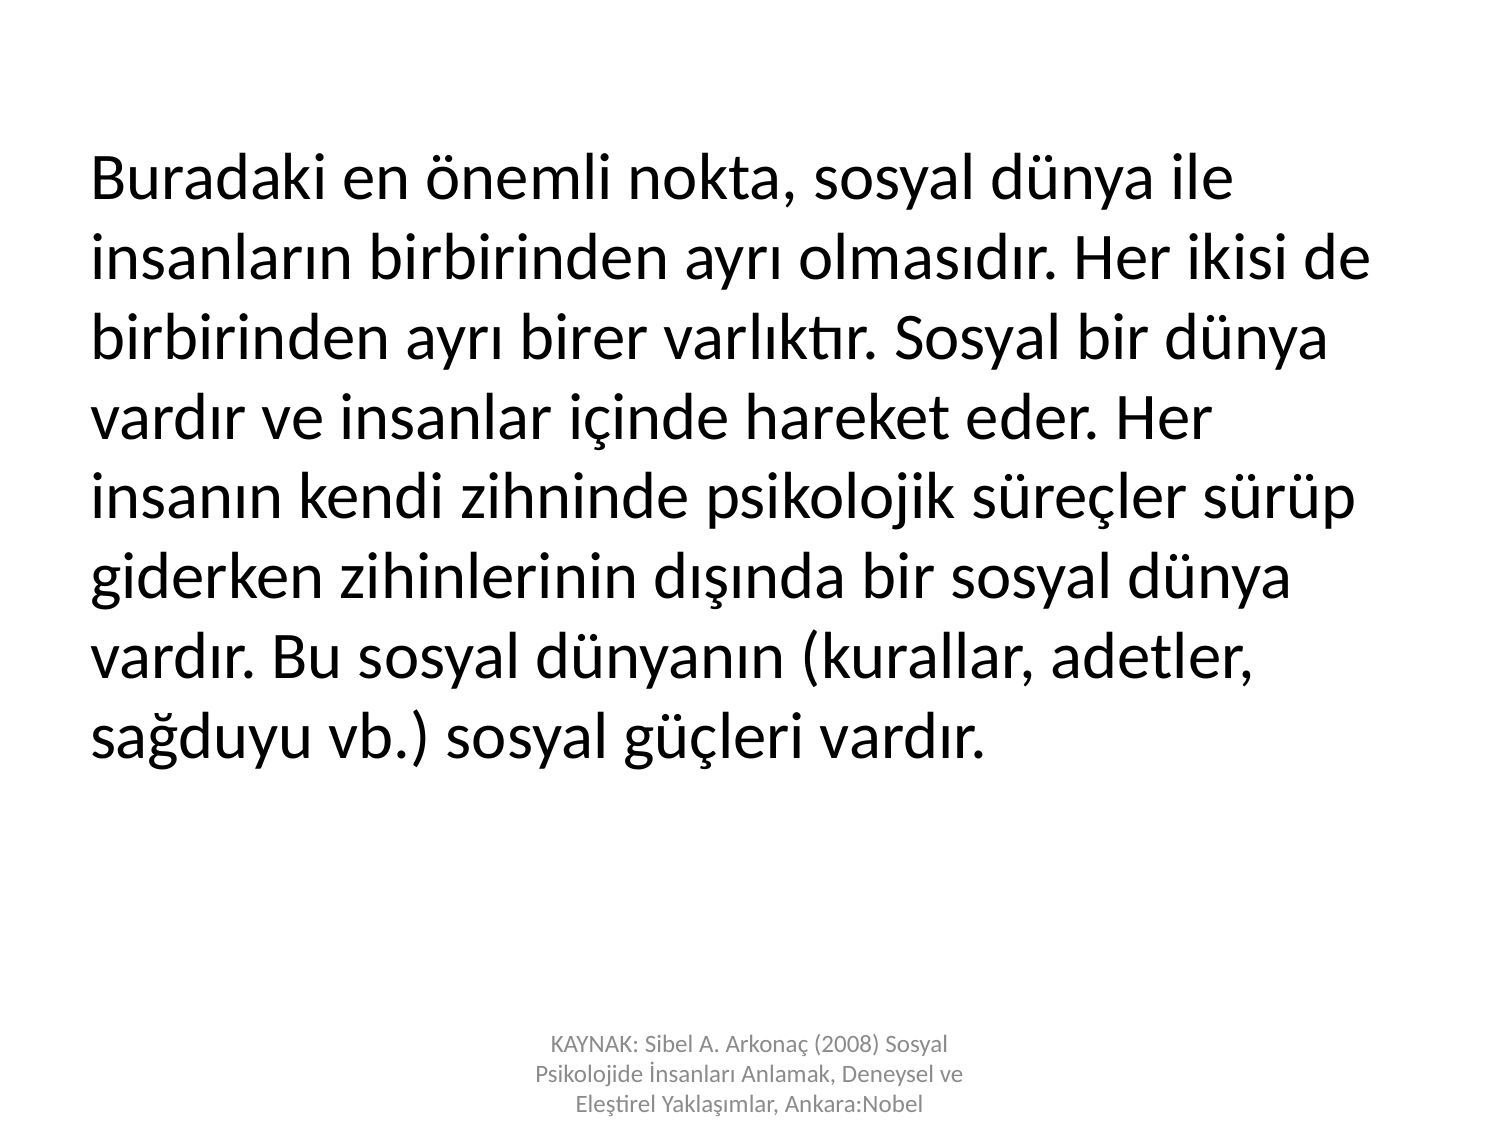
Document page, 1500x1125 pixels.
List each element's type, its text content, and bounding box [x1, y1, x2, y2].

list Buradaki en önemli nokta, sosyal dünya ile insanların birbirinden ayrı olmasıdır. Her ikisi de birbirinden ayrı birer varlıktır. Sosyal bir dünya vardır ve insanlar içinde hareket eder. Her insanın kendi zihninde psikolojik süreçler sürüp giderken zihinlerinin dışında bir sosyal dünya vardır. Bu sosyal dünyanın (kurallar, adetler, sağduyu vb.) sosyal güçleri vardır. [75, 125, 1425, 1005]
footer KAYNAK: Sibel A. Arkonaç (2008) Sosyal Psikolojide İnsanları Anlamak, Deneysel ve Eleştirel Yaklaşımlar, Ankara:Nobel [512, 1042, 988, 1103]
